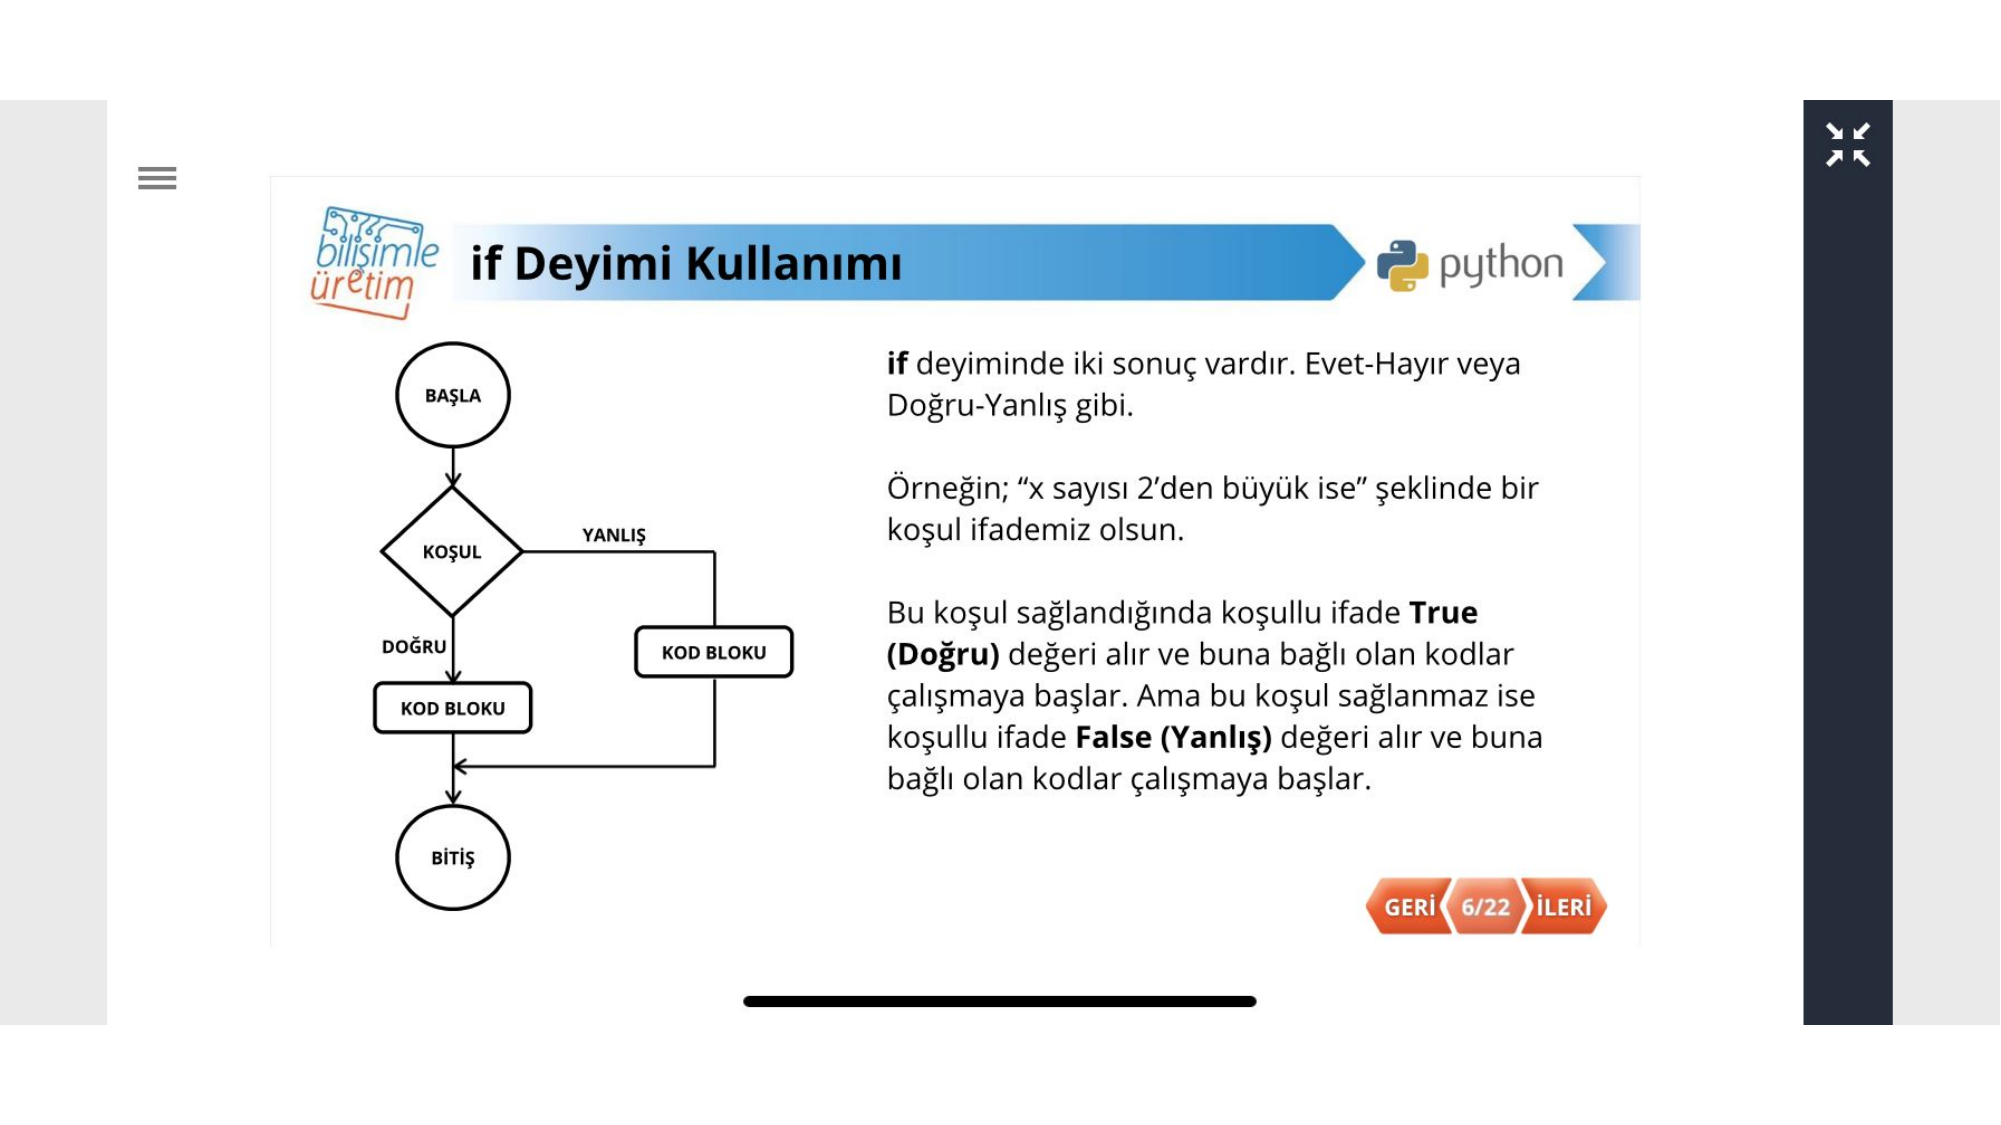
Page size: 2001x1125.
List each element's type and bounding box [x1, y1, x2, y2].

picture [0, 99, 2000, 1025]
